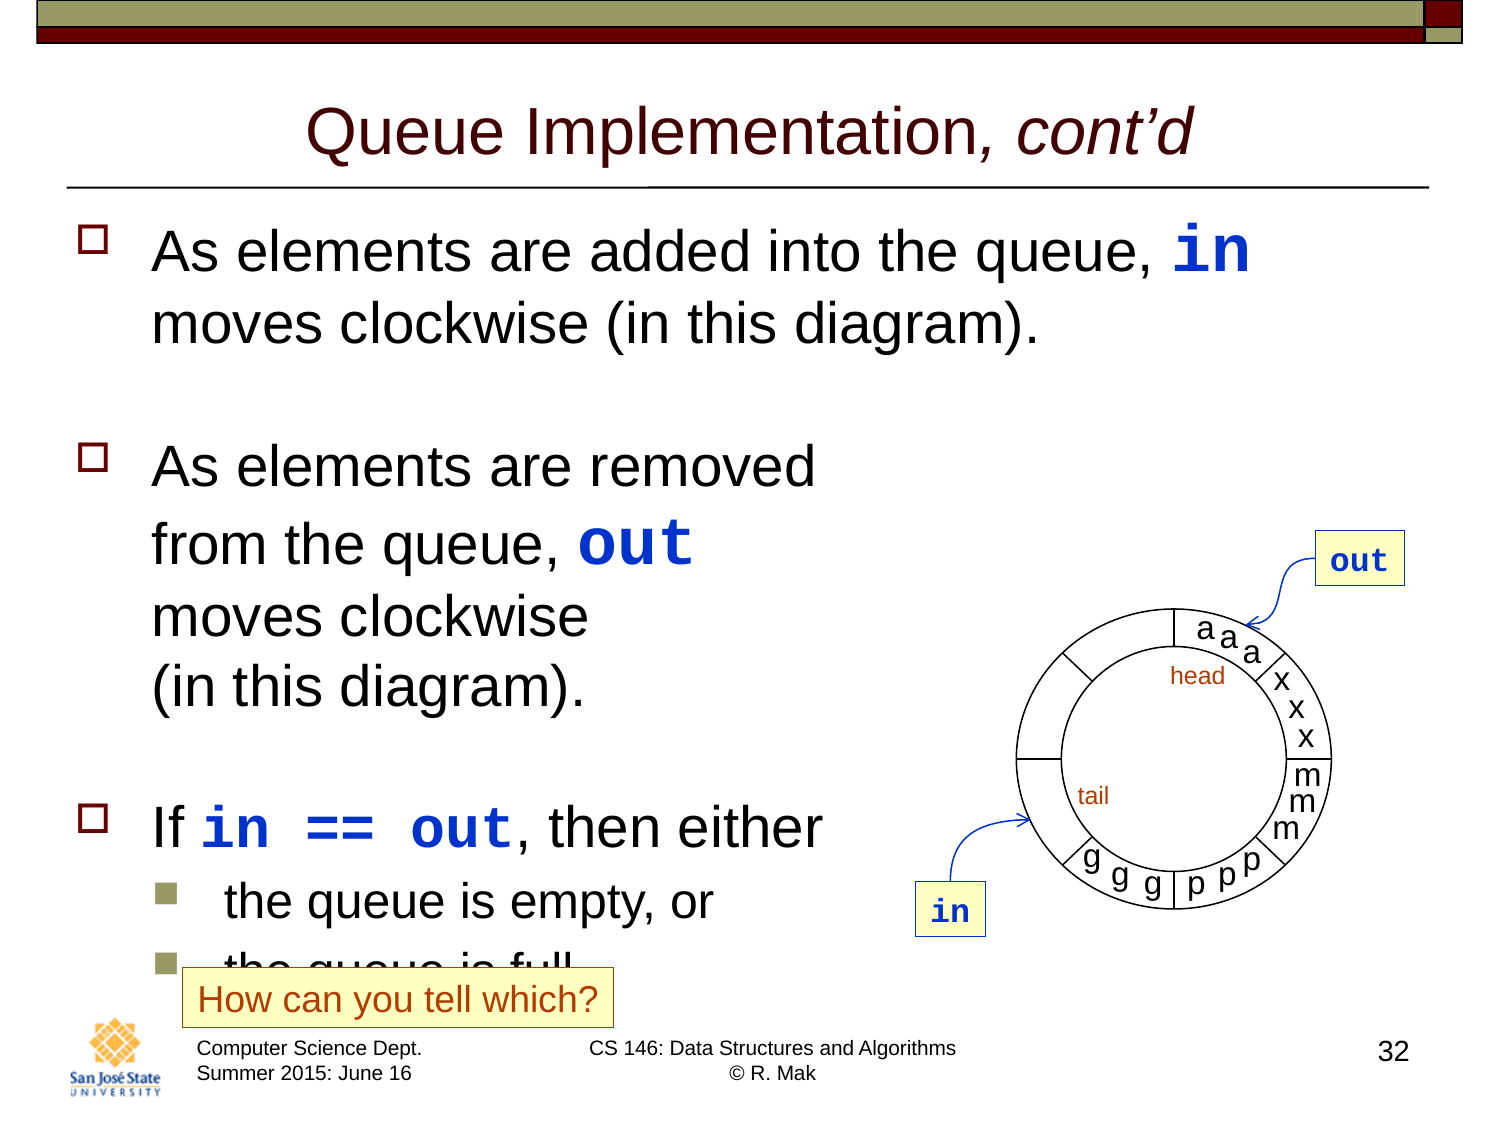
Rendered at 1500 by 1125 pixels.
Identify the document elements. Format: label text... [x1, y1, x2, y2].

list As elements are added into the queue, in moves clockwise (in this diagram). As elements are removed from the queue, out moves clockwise (in this diagram). If in == out, then either the queue is empty, or the queue is full [59, 197, 1440, 998]
text_box How can you tell which? [182, 967, 614, 1028]
picture [60, 1012, 166, 1112]
title Queue Implementation, cont’d [75, 67, 1425, 175]
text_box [914, 530, 1406, 938]
slide_number 32 [1112, 1025, 1425, 1100]
